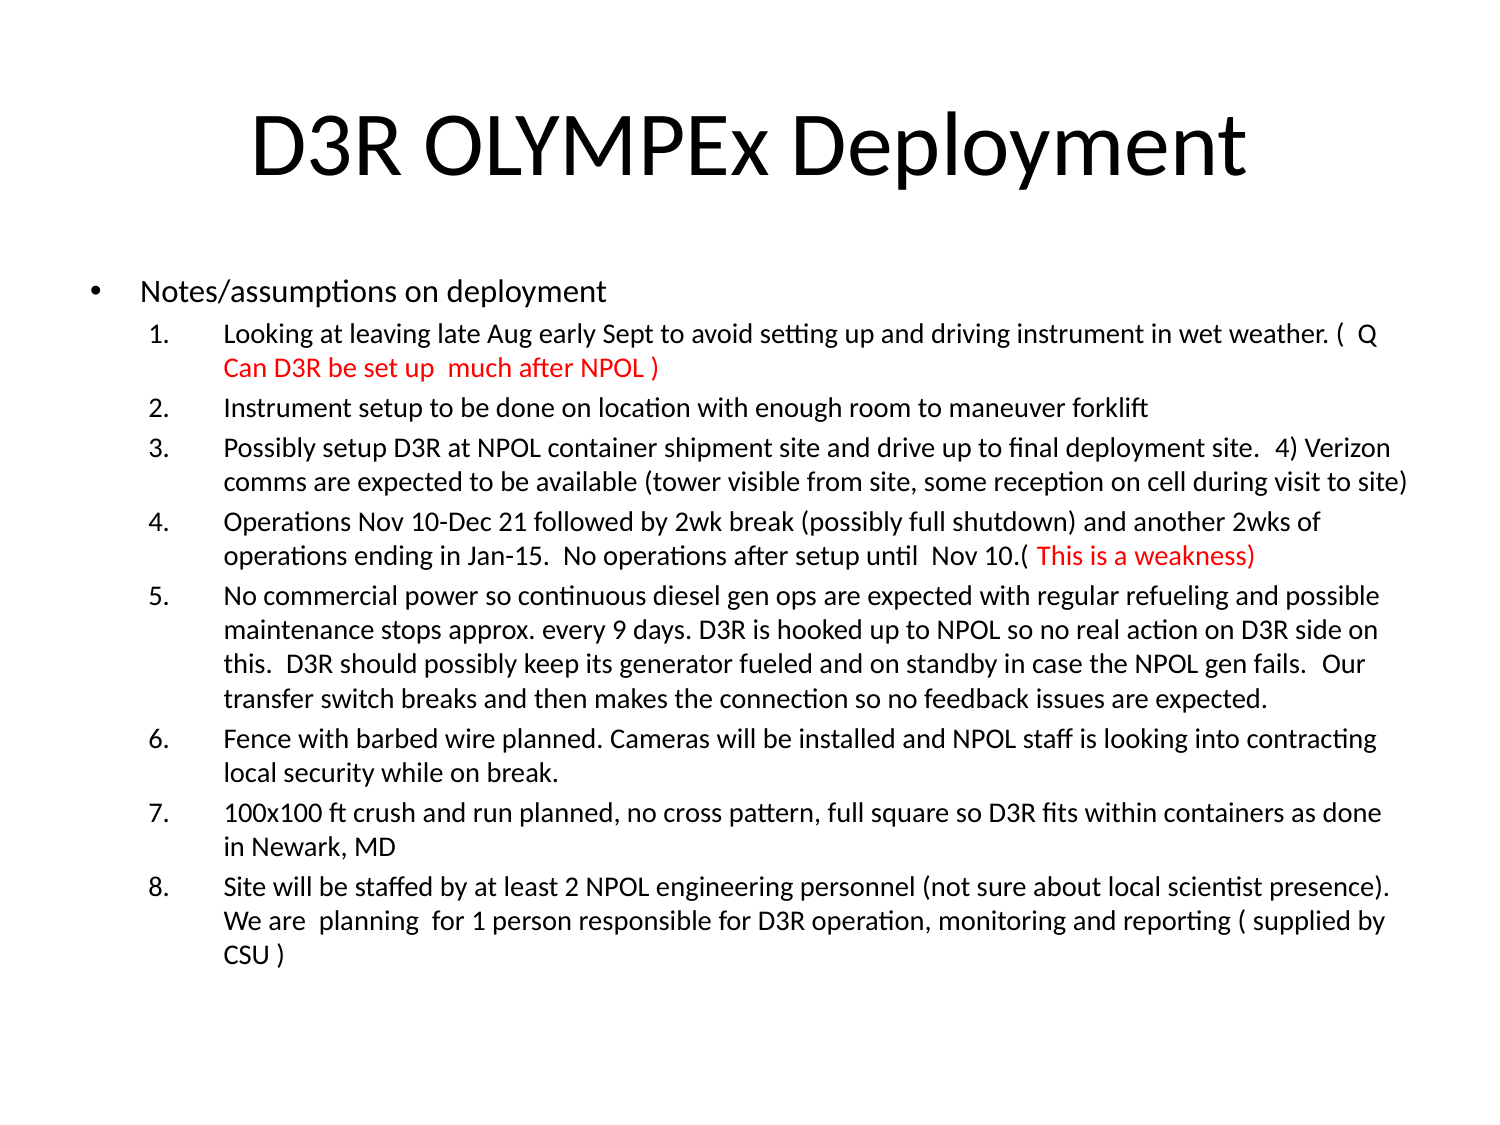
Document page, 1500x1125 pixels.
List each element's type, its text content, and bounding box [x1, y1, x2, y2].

list Notes/assumptions on deployment Looking at leaving late Aug early Sept to avoid setting up and driving instrument in wet weather. ( Q Can D3R be set up much after NPOL ) Instrument setup to be done on location with enough room to maneuver forklift Possibly setup D3R at NPOL container shipment site and drive up to final deployment site. 4) Verizon comms are expected to be available (tower visible from site, some reception on cell during visit to site) Operations Nov 10-Dec 21 followed by 2wk break (possibly full shutdown) and another 2wks of operations ending in Jan-15. No operations after setup until Nov 10.( This is a weakness) No commercial power so continuous diesel gen ops are expected with regular refueling and possible maintenance stops approx. every 9 days. D3R is hooked up to NPOL so no real action on D3R side on this. D3R should possibly keep its generator fueled and on standby in case the NPOL gen fails. Our transfer switch breaks and then makes the connection so no feedback issues are expected. Fence with barbed wire planned. Cameras will be installed and NPOL staff is looking into contracting local security while on break. 100x100 ft crush and run planned, no cross pattern, full square so D3R fits within containers as done in Newark, MD Site will be staffed by at least 2 NPOL engineering personnel (not sure about local scientist presence). We are planning for 1 person responsible for D3R operation, monitoring and reporting ( supplied by CSU ) [75, 262, 1425, 1005]
title D3R OLYMPEx Deployment [75, 45, 1425, 233]
